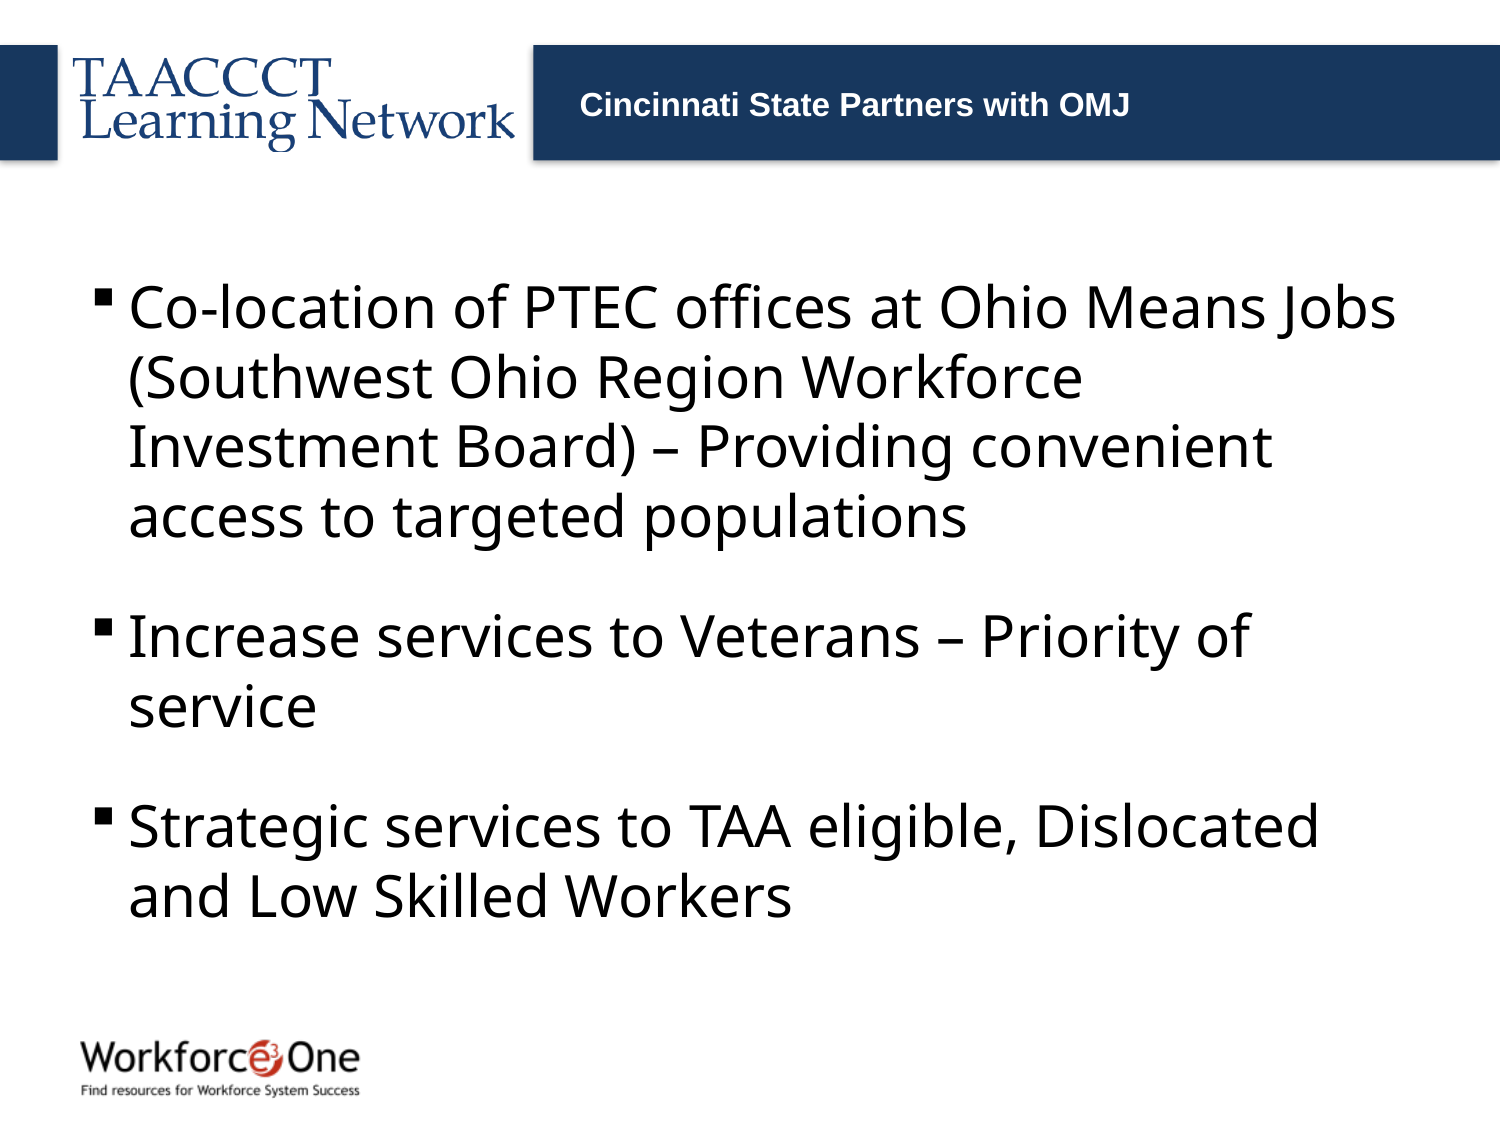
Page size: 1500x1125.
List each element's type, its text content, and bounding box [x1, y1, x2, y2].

list Co-location of PTEC offices at Ohio Means Jobs (Southwest Ohio Region Workforce Investment Board) – Providing convenient access to targeted populations Increase services to Veterans – Priority of service Strategic services to TAA eligible, Dislocated and Low Skilled Workers [75, 262, 1425, 1005]
picture [57, 989, 384, 1125]
title Cincinnati State Partners with OMJ [564, 45, 1425, 161]
